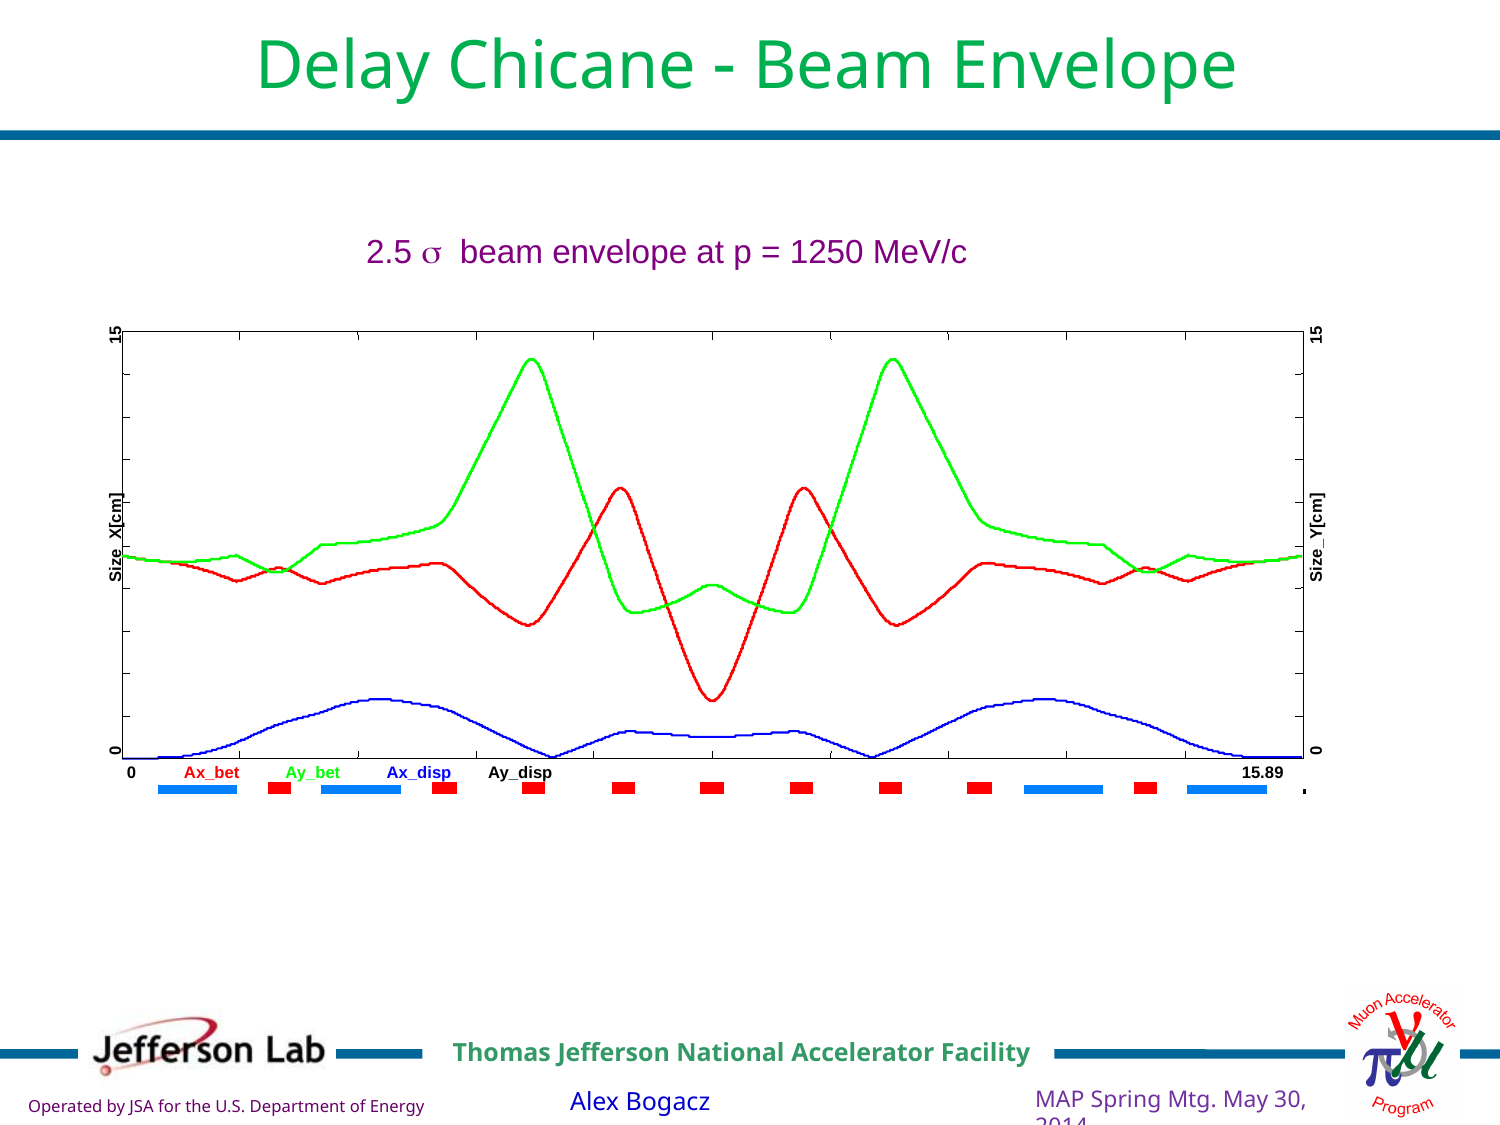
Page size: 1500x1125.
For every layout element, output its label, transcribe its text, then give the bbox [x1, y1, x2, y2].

footer MAP Spring Mtg. May 30, 2014 [1020, 1076, 1368, 1125]
text_box Delay Chicane - Beam Envelope [0, 25, 1500, 111]
text_box 2.5 s beam envelope at p = 1250 MeV/c [351, 223, 1097, 278]
picture [1345, 989, 1460, 1119]
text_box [104, 297, 1330, 795]
picture [78, 1008, 336, 1089]
